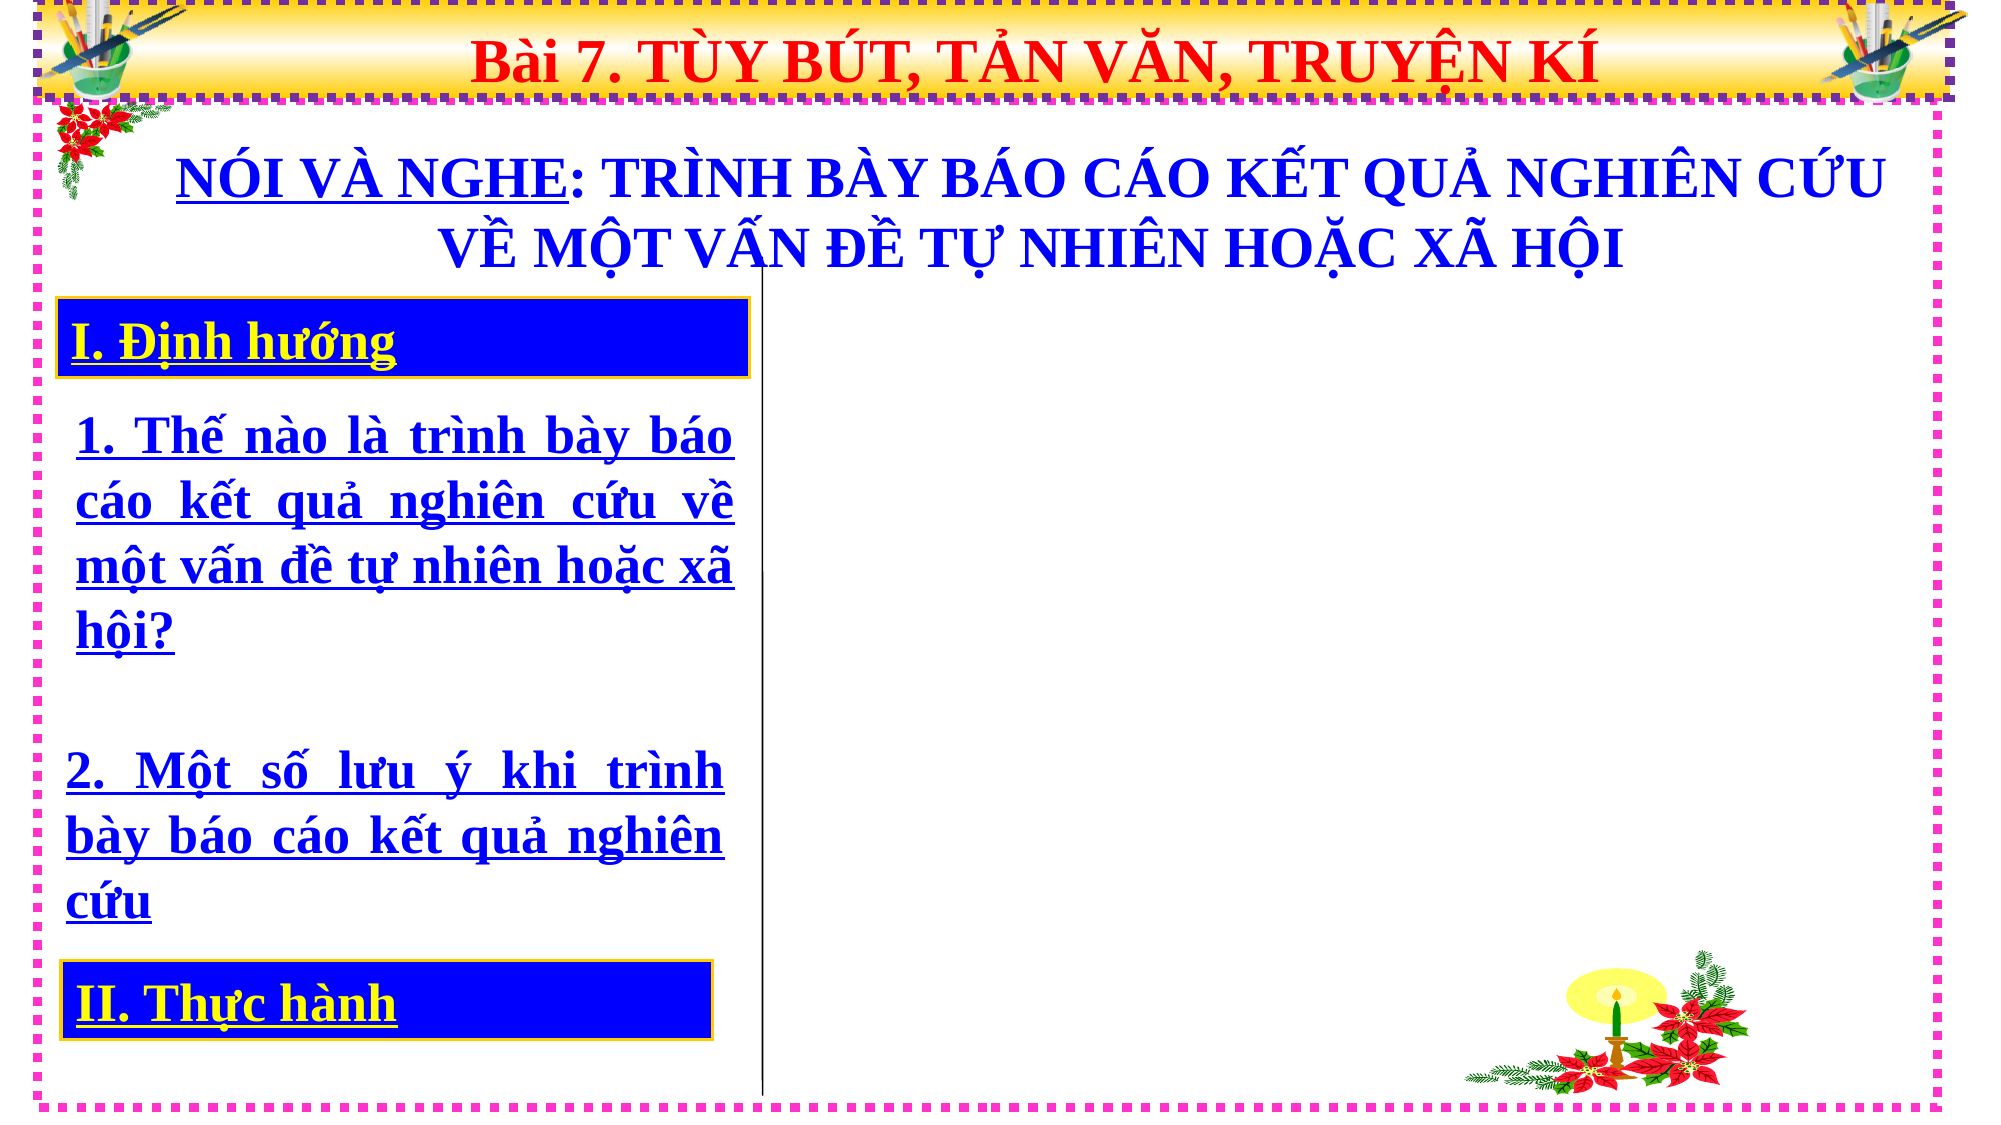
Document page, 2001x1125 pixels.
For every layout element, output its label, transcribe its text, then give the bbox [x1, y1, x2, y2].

text_box Bài 7. TÙY BÚT, TẢN VĂN, TRUYỆN KÍ [205, 12, 1811, 103]
text_box II. Thực hành [60, 960, 713, 1040]
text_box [1463, 949, 1751, 1096]
text_box [192, 0, 1950, 98]
text_box NÓI VÀ NGHE: TRÌNH BÀY BÁO CÁO KẾT QUẢ NGHIÊN CỨU VỀ MỘT VẤN ĐỀ TỰ NHIÊN HOẶC XÃ HỘI [150, 131, 1913, 287]
text_box 2. Một số lưu ý khi trình bày báo cáo kết quả nghiên cứu [50, 726, 740, 937]
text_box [36, 0, 188, 100]
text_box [1816, 2, 1968, 104]
text_box [37, 99, 1938, 1108]
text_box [55, 108, 173, 201]
text_box 1. Thế nào là trình bày báo cáo kết quả nghiên cứu về một vấn đề tự nhiên hoặc xã hội? [60, 392, 750, 667]
text_box I. Định hướng [56, 297, 750, 378]
